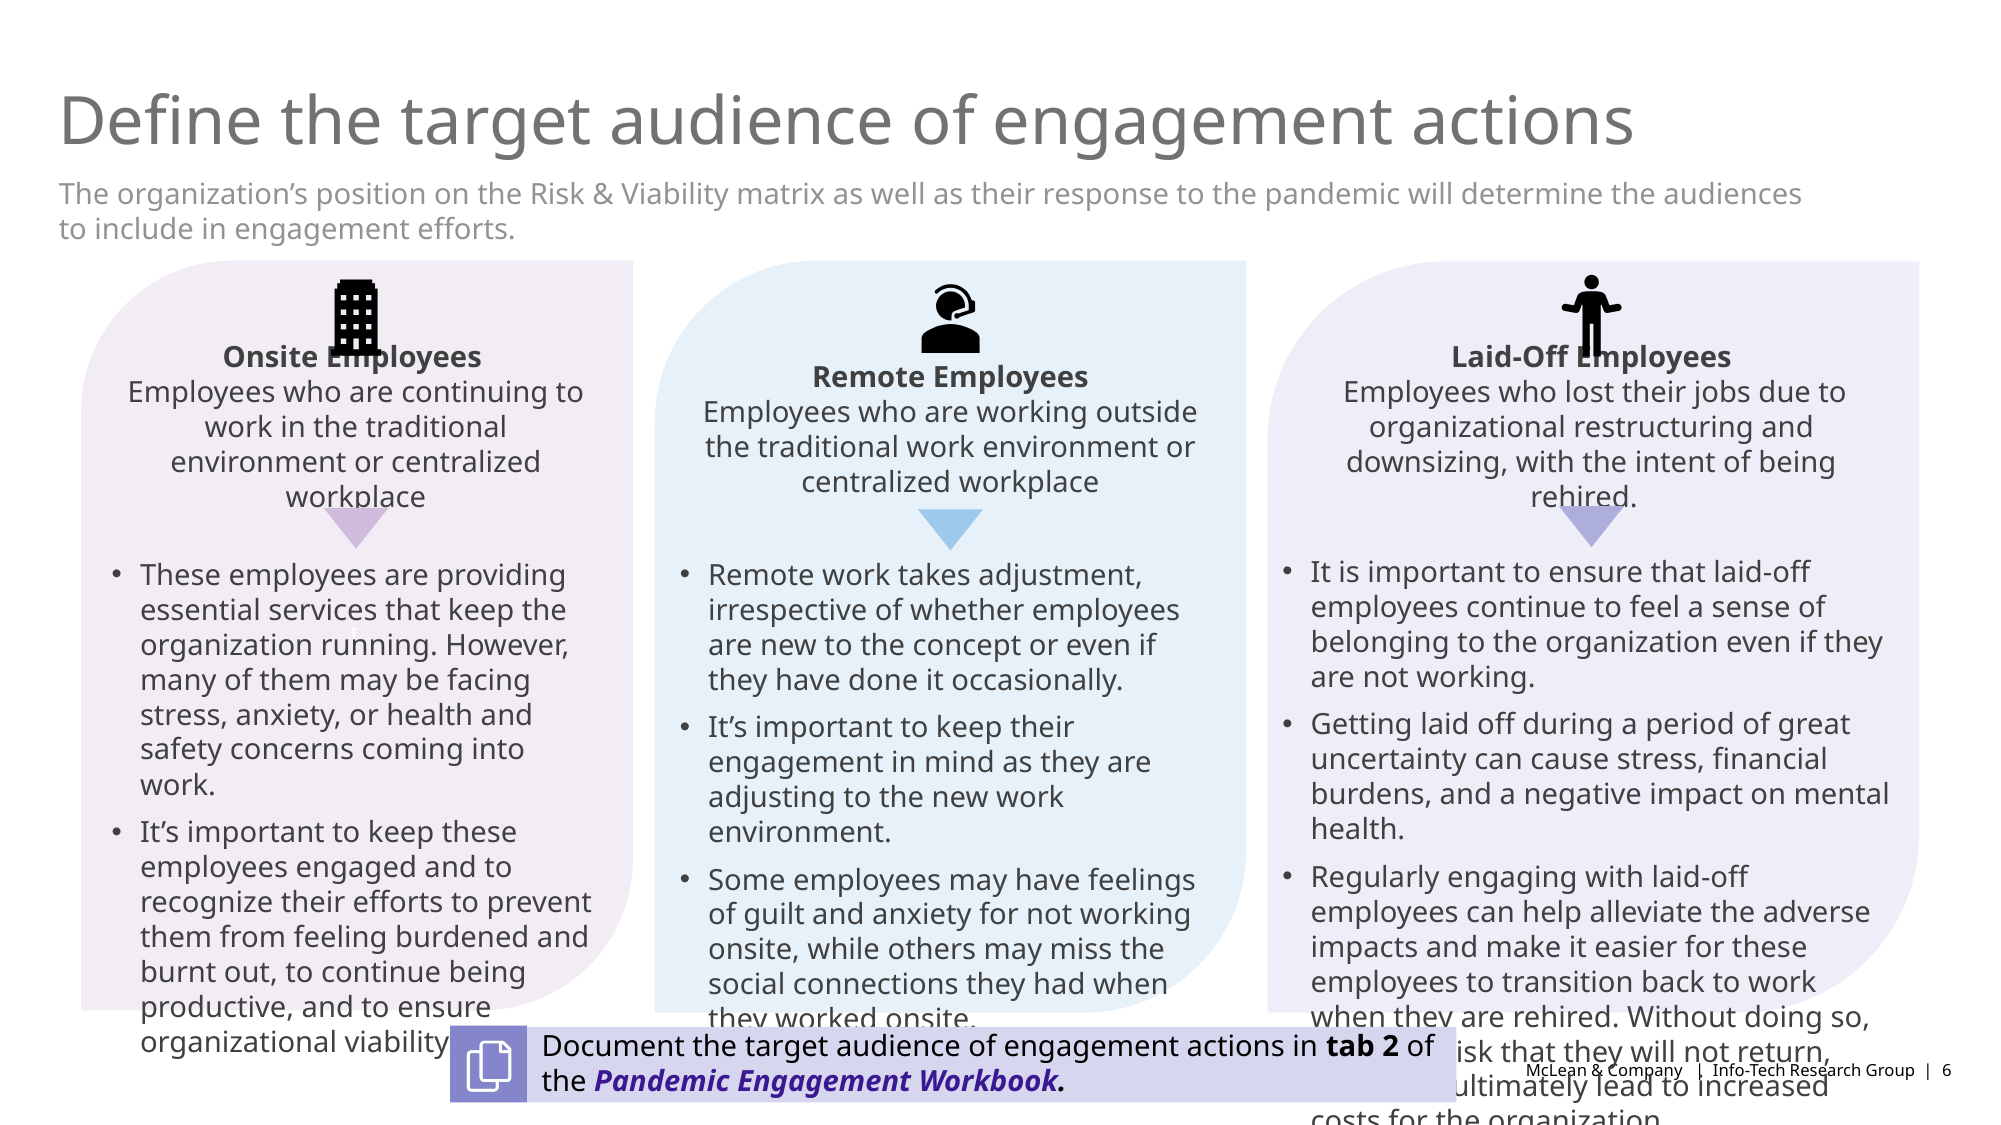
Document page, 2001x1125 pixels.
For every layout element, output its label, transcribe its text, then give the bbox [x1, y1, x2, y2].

picture [907, 275, 994, 362]
text_box It is important to ensure that laid-off employees continue to feel a sense of belonging to the organization even if they are not working. Getting laid off during a period of great uncertainty can cause stress, financial burdens, and a negative impact on mental health. Regularly engaging with laid-off employees can help alleviate the adverse impacts and make it easier for these employees to transition back to work when they are rehired. Without doing so, there is a risk that they will not return, which will ultimately lead to increased costs for the organization. [1267, 545, 1909, 1125]
text_box Remote work takes adjustment, irrespective of whether employees are new to the concept or even if they have done it occasionally. It’s important to keep their engagement in mind as they are adjusting to the new work environment. Some employees may have feelings of guilt and anxiety for not working onsite, while others may miss the social connections they had when they worked onsite. [665, 548, 1236, 1025]
text_box Remote Employees Employees who are working outside the traditional work environment or centralized workplace [674, 351, 1226, 504]
text_box Laid-Off Employees Employees who lost their jobs due to organizational restructuring and downsizing, with the intent of being rehired. [1315, 348, 1867, 503]
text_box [450, 1025, 1457, 1105]
text_box I [80, 259, 634, 1012]
text_box These employees are providing essential services that keep the organization running. However, many of them may be facing stress, anxiety, or health and safety concerns coming into work. It’s important to keep these employees engaged and to recognize their efforts to prevent them from feeling burdened and burnt out, to continue being productive, and to ensure organizational viability. [96, 548, 615, 1066]
text_box [653, 259, 1248, 1014]
text_box [1556, 505, 1627, 549]
text_box The organization’s position on the Risk & Viability matrix as well as their response to the pandemic will determine the audiences to include in engagement efforts. [43, 168, 1843, 254]
picture [1548, 272, 1635, 359]
title Define the target audience of engagement actions [58, 86, 1938, 245]
text_box [321, 506, 391, 551]
text_box [1266, 260, 1921, 1014]
picture [313, 274, 400, 361]
text_box Onsite Employees Employees who are continuing to work in the traditional environment or centralized workplace [103, 351, 609, 499]
text_box [915, 508, 986, 552]
